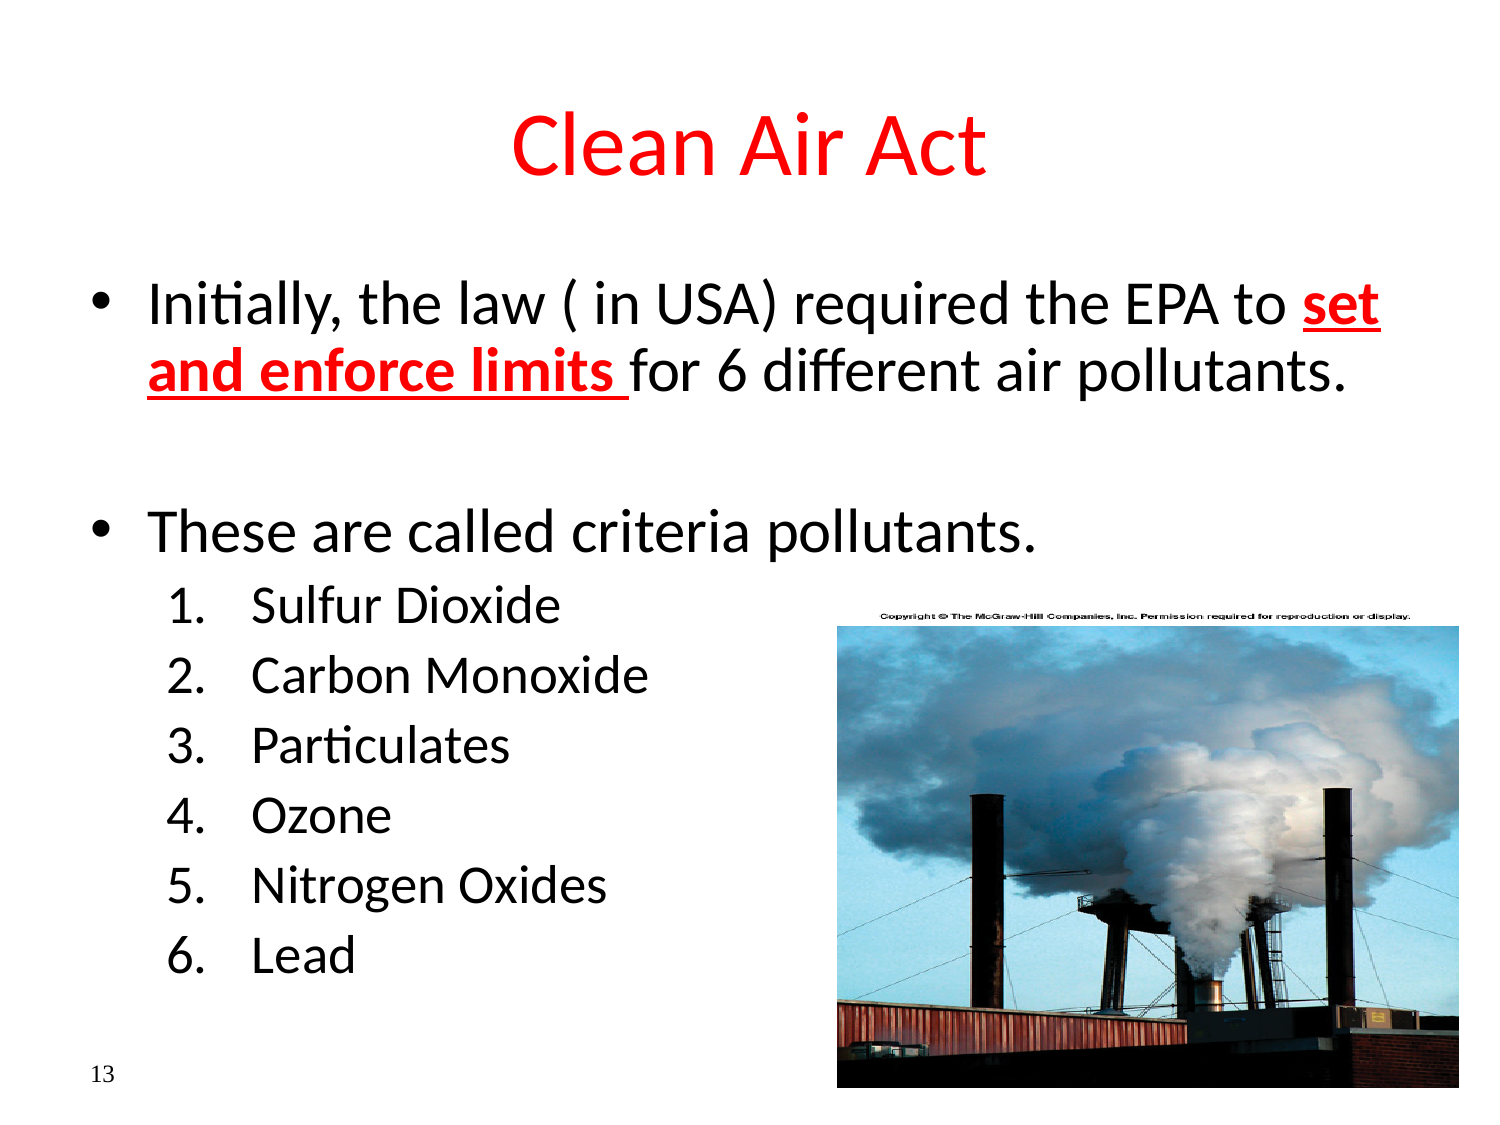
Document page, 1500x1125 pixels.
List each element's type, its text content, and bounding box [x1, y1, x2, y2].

list Initially, the law ( in USA) required the EPA to set and enforce limits for 6 different air pollutants. These are called criteria pollutants. Sulfur Dioxide Carbon Monoxide Particulates Ozone Nitrogen Oxides Lead [75, 262, 1425, 1005]
slide_number 13 [75, 1042, 425, 1103]
title Clean Air Act [75, 45, 1425, 233]
picture [837, 612, 1459, 1088]
